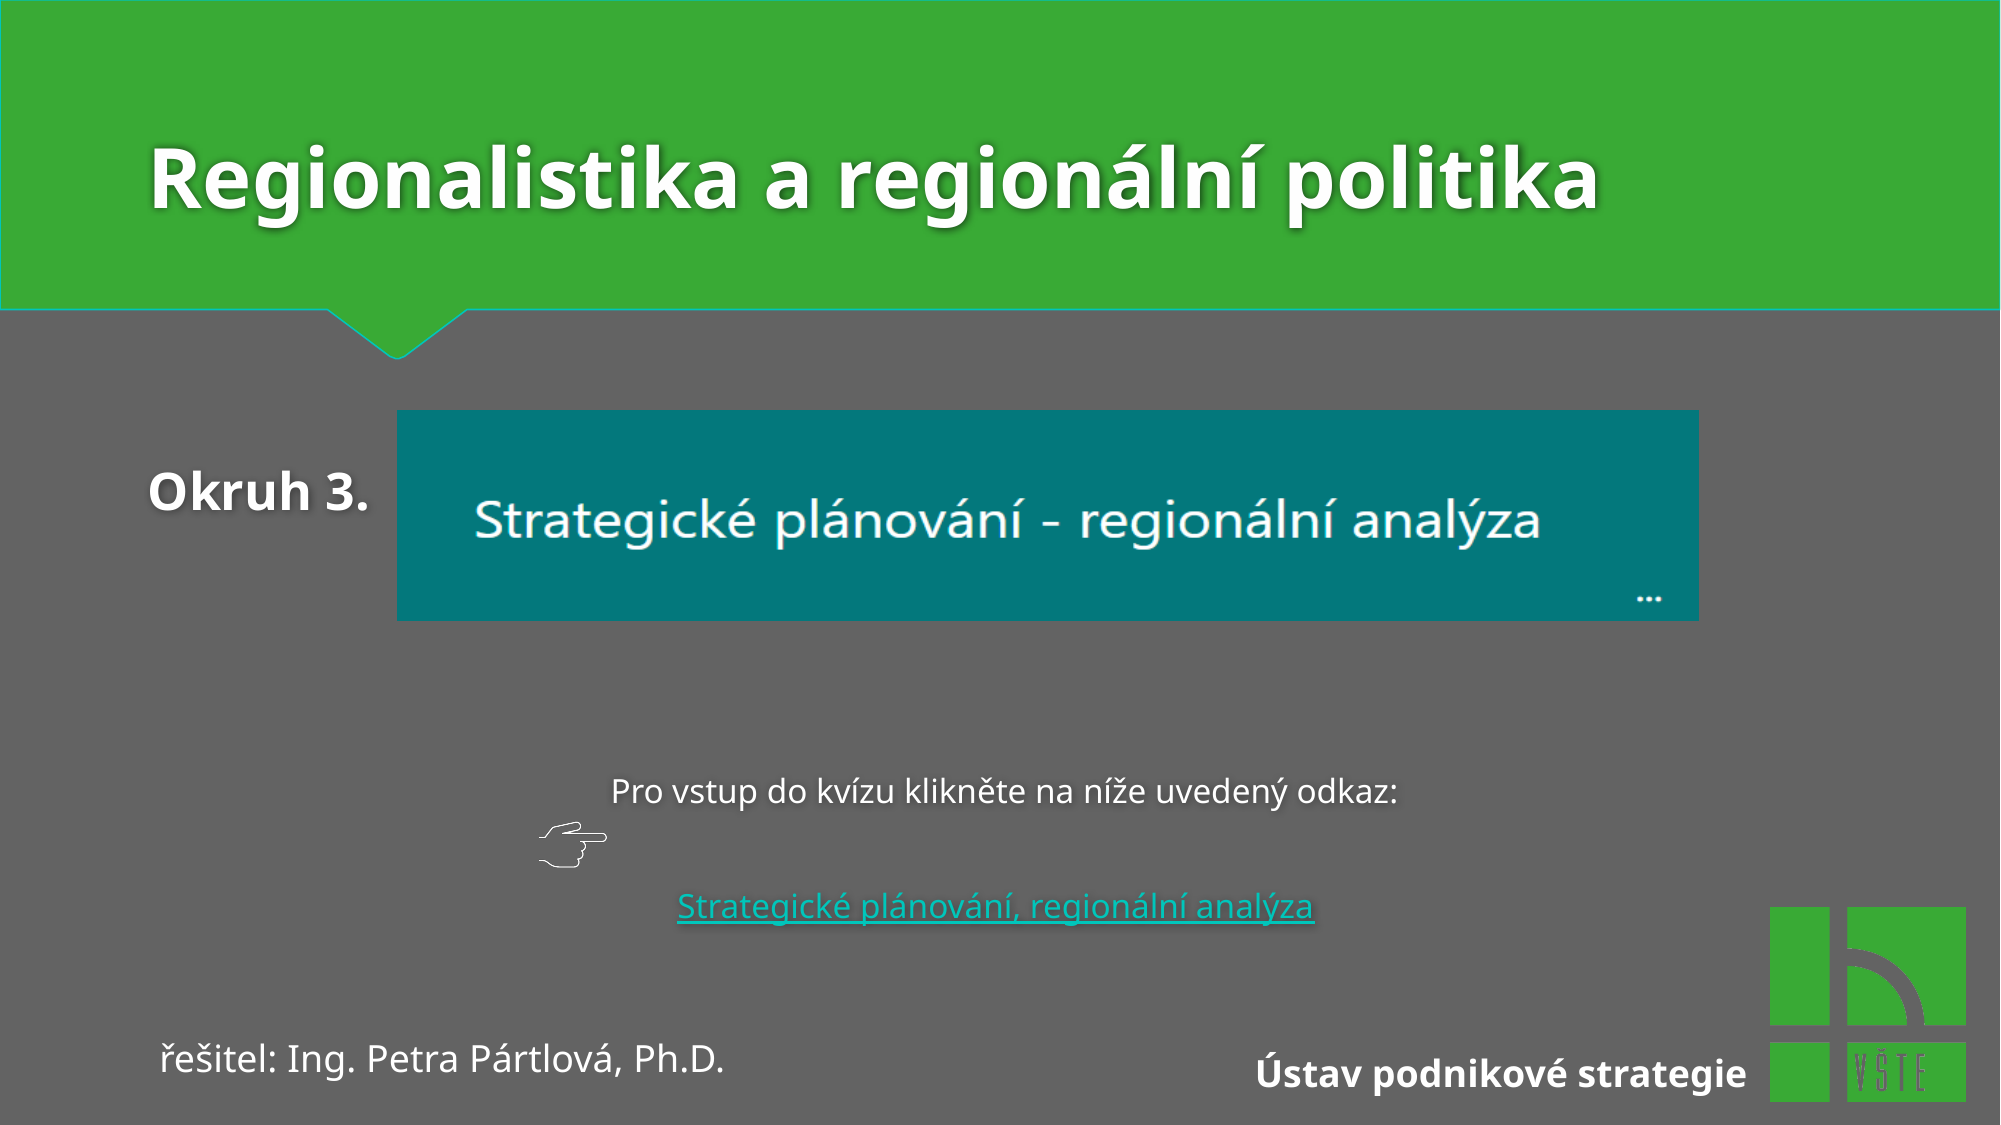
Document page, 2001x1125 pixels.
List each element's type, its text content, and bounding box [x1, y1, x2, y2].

picture [534, 806, 611, 883]
title Regionalistika a regionální politika [132, 73, 1868, 233]
picture [1770, 907, 1966, 1102]
picture [396, 410, 1699, 621]
list Okruh 3. Pro vstup do kvízu klikněte na níže uvedený odkaz: Strategické plánování, regionální analýza [132, 367, 1869, 944]
text_box řešitel: Ing. Petra Pártlová, Ph.D. [144, 1027, 1147, 1088]
